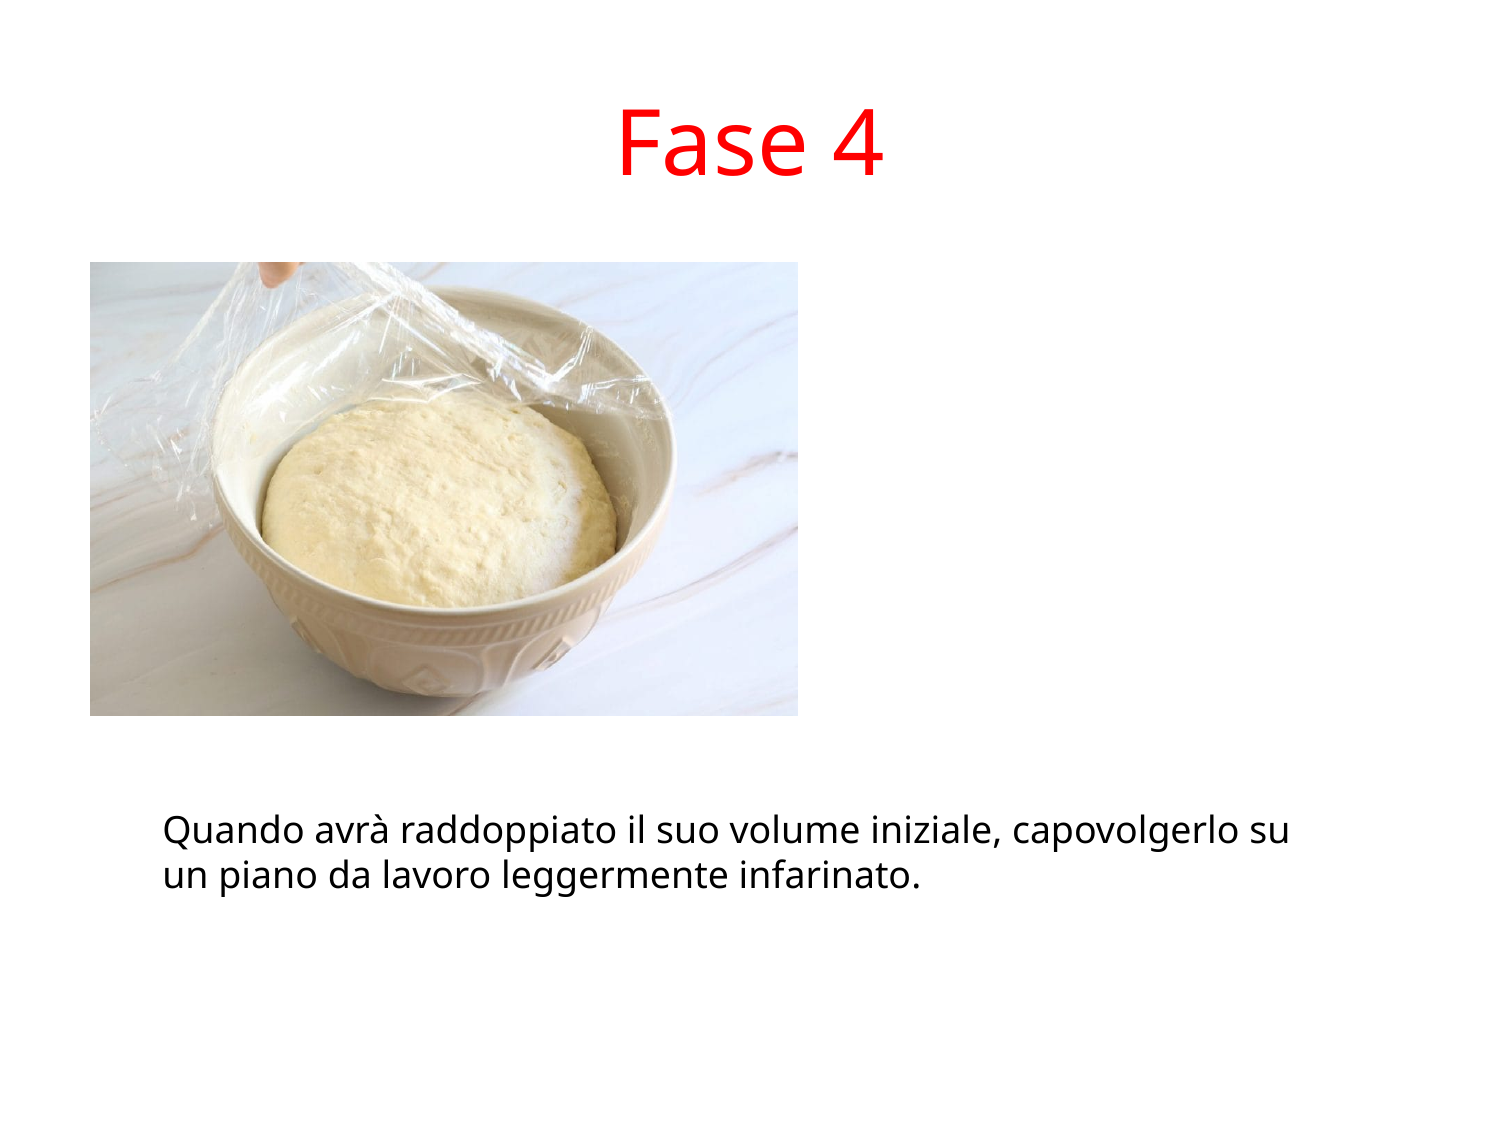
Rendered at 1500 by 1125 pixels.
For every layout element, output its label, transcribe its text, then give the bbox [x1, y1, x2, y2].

text_box Quando avrà raddoppiato il suo volume iniziale, capovolgerlo su un piano da lavoro leggermente infarinato. [147, 798, 1329, 949]
title Fase 4 [75, 45, 1425, 233]
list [89, 262, 798, 717]
